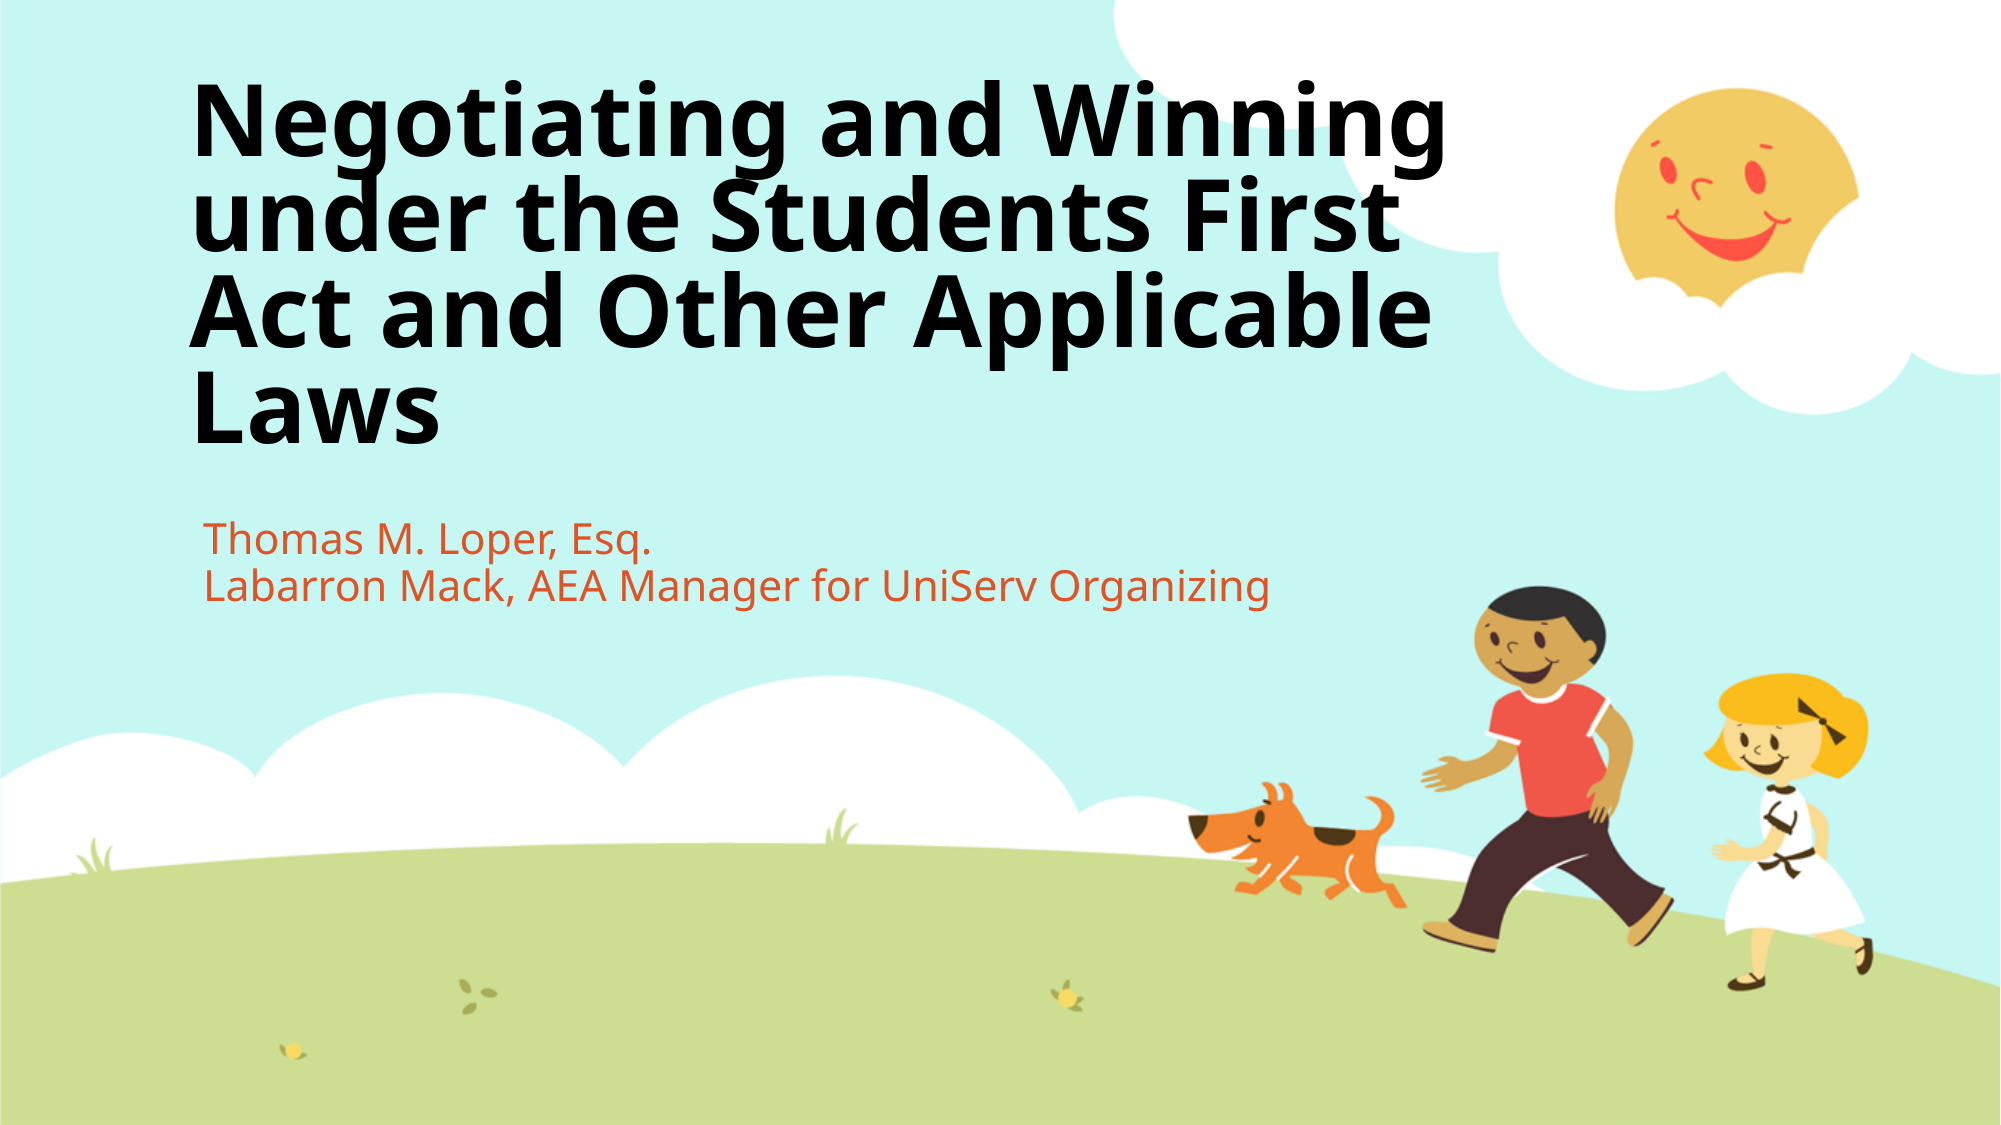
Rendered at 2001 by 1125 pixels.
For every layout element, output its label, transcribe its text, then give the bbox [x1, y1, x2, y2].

title Negotiating and Winning under the Students First Act and Other Applicable Laws [174, 50, 1528, 471]
subtitle Thomas M. Loper, Esq. Labarron Mack, AEA Manager for UniServ Organizing [188, 510, 1339, 648]
picture [0, 0, 2001, 1125]
